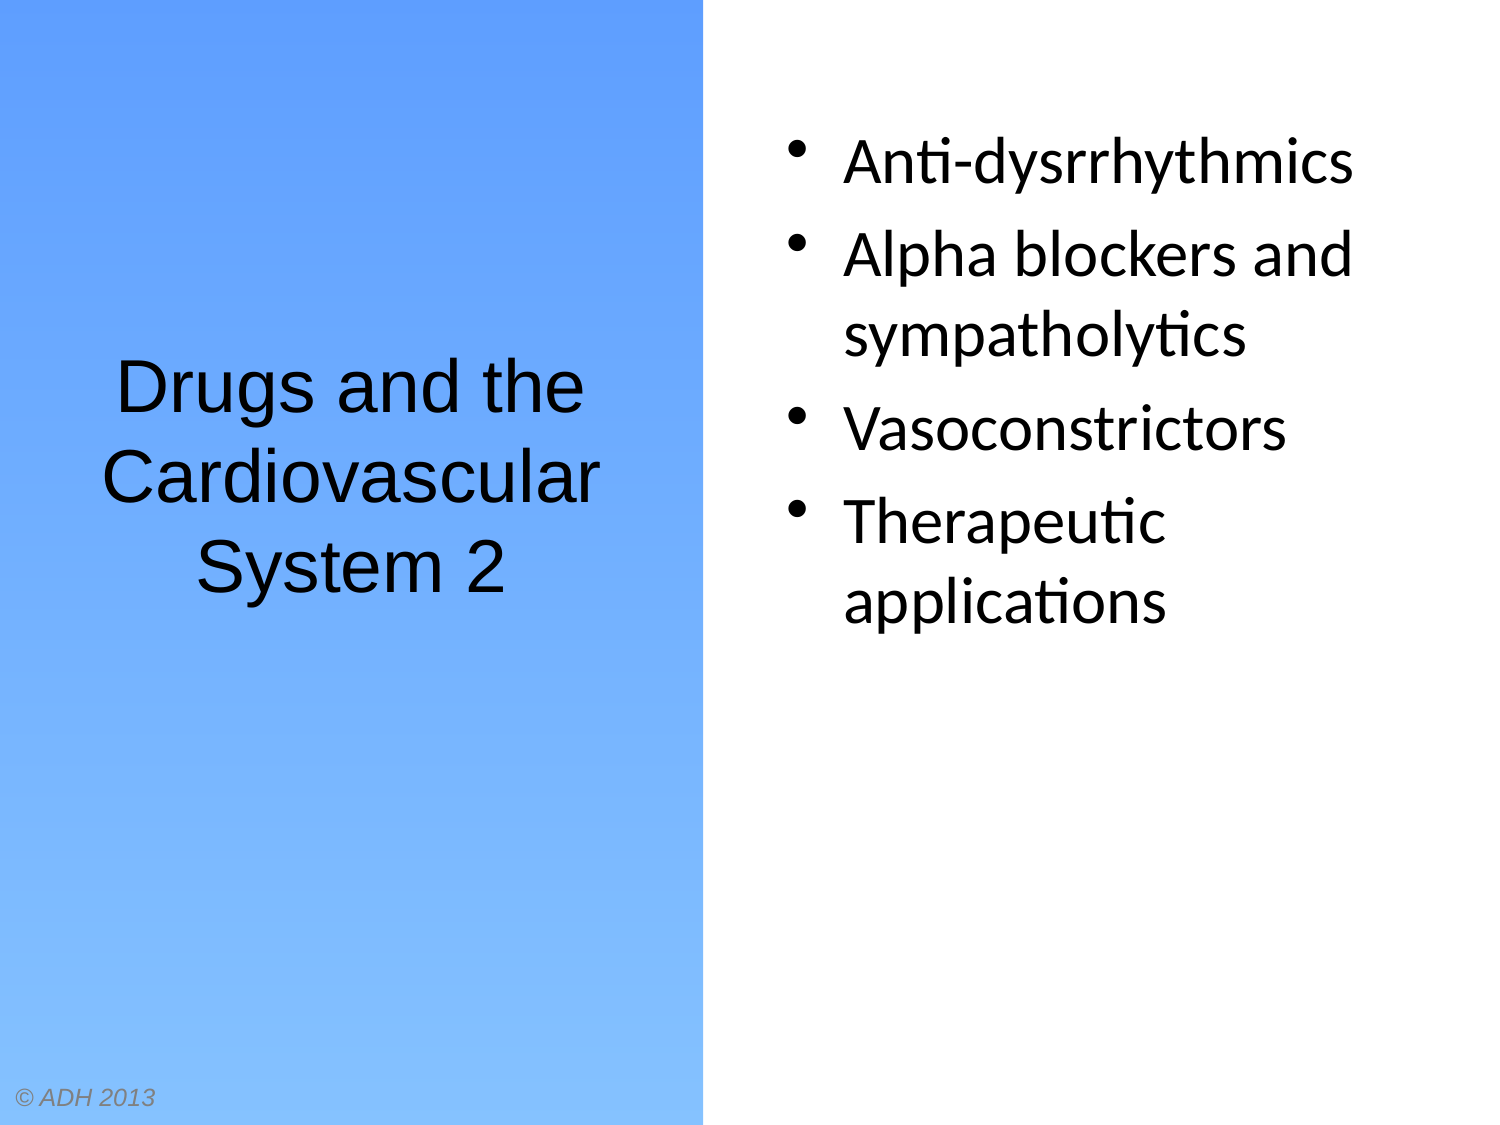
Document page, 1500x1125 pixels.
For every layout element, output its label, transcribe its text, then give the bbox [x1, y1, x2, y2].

list Anti-dysrrhythmics Alpha blockers and sympatholytics Vasoconstrictors Therapeutic applications [771, 109, 1388, 1001]
text_box © ADH 2013 [0, 1074, 171, 1120]
title Drugs and the Cardiovascular System 2 [0, 0, 704, 1125]
